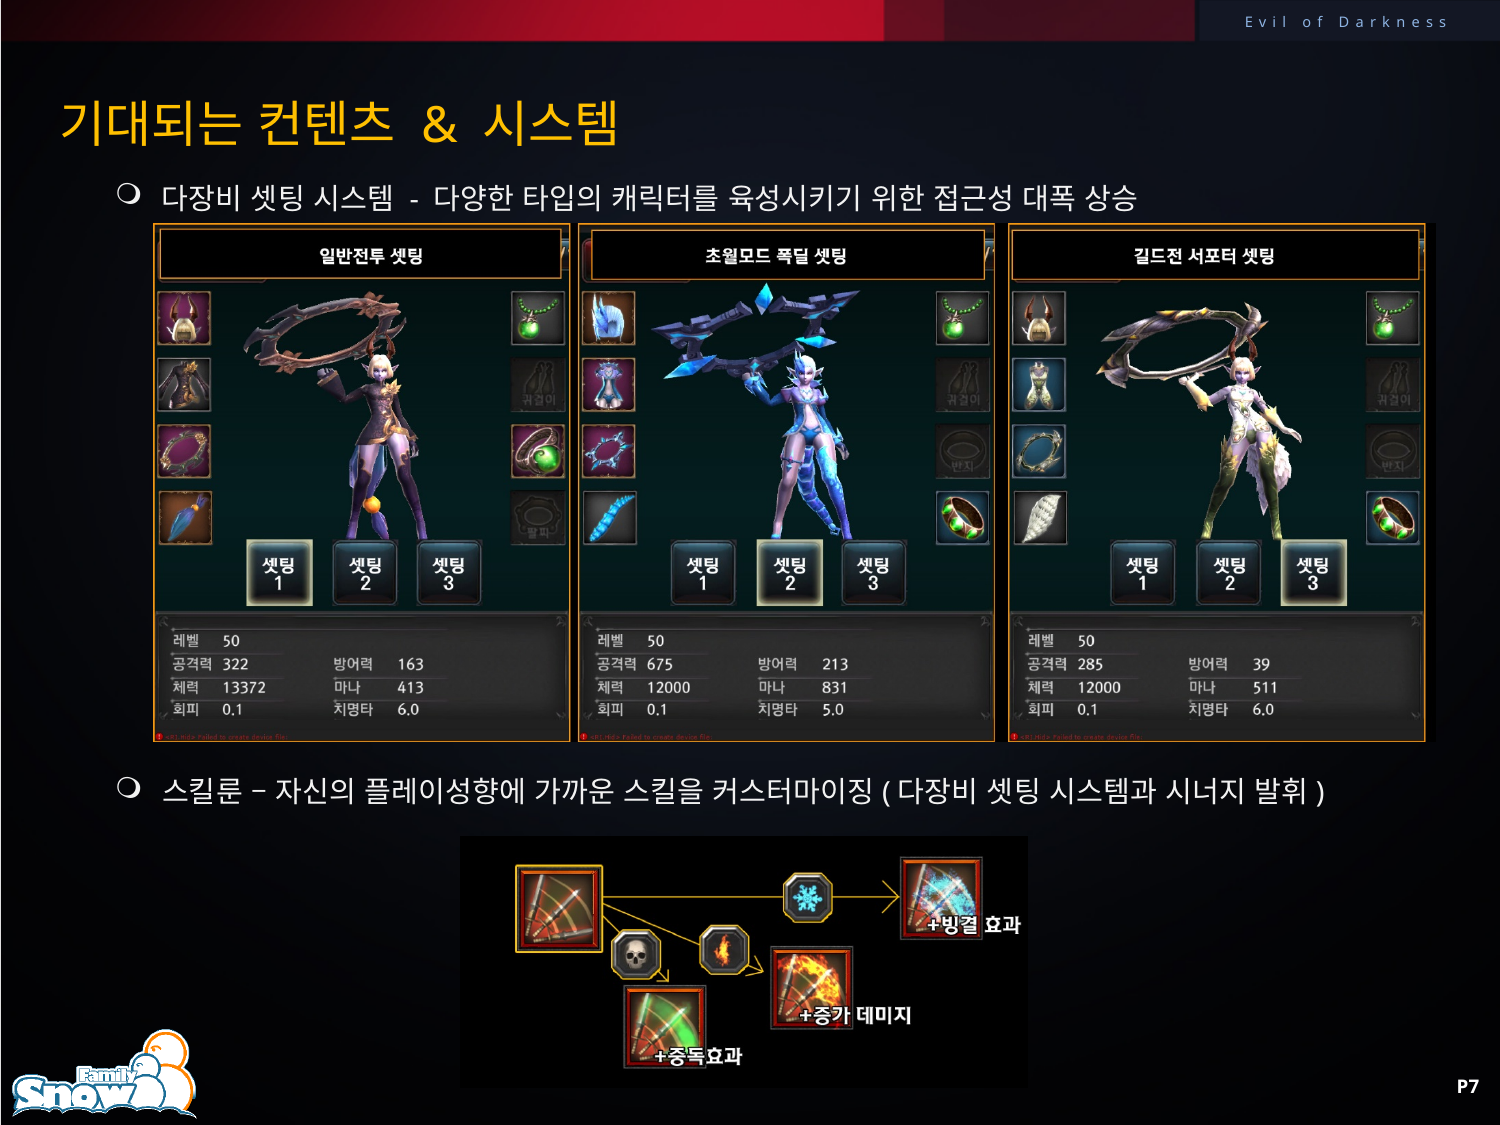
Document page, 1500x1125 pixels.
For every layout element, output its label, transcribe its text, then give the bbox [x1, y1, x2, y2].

text_box 기대되는 컨텐츠 & 시스템 [44, 85, 636, 160]
picture [0, 0, 1500, 1125]
text_box 다장비 셋팅 시스템 - 다양한 타입의 캐릭터를 육성시키기 위한 접근성 대폭 상승 [100, 172, 1388, 223]
text_box 스킬룬 – 자신의 플레이성향에 가까운 스킬을 커스터마이징(다장비 셋팅 시스템과 시너지 발휘) [100, 766, 1447, 817]
